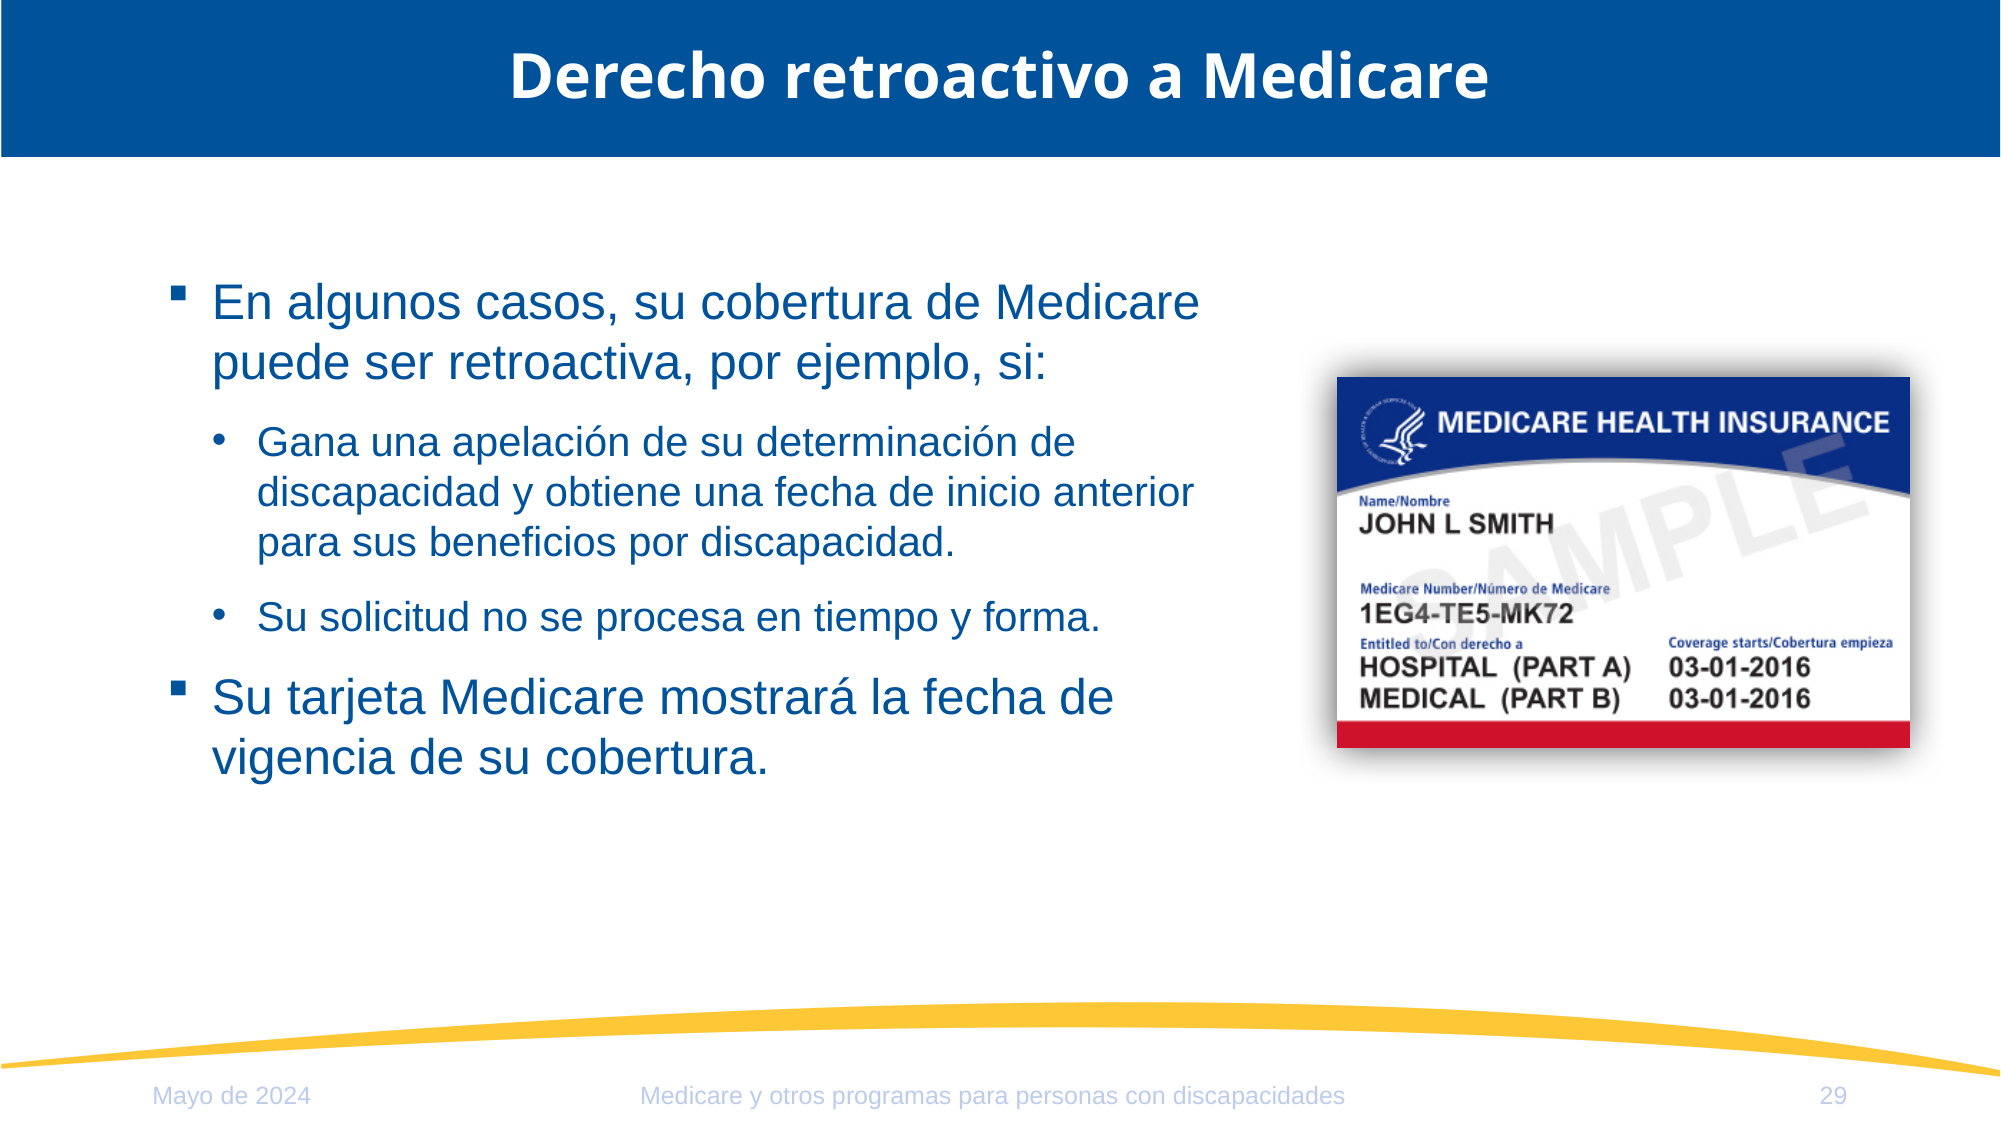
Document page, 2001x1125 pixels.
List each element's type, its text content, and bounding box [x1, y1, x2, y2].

slide_number Mayo de 2024 [137, 1065, 575, 1125]
slide_number 29 [1413, 1065, 1863, 1125]
picture [0, 0, 2001, 1125]
list En algunos casos, su cobertura de Medicare puede ser retroactiva, por ejemplo, si: Gana una apelación de su determinación de discapacidad y obtiene una fecha de inicio anterior para sus beneficios por discapacidad. Su solicitud no se procesa en tiempo y forma. Su tarjeta Medicare mostrará la fecha de vigencia de su cobertura. [151, 261, 1255, 1028]
footer Medicare y otros programas para personas con discapacidades [575, 1065, 1413, 1125]
title Derecho retroactivo a Medicare [0, 0, 2000, 157]
